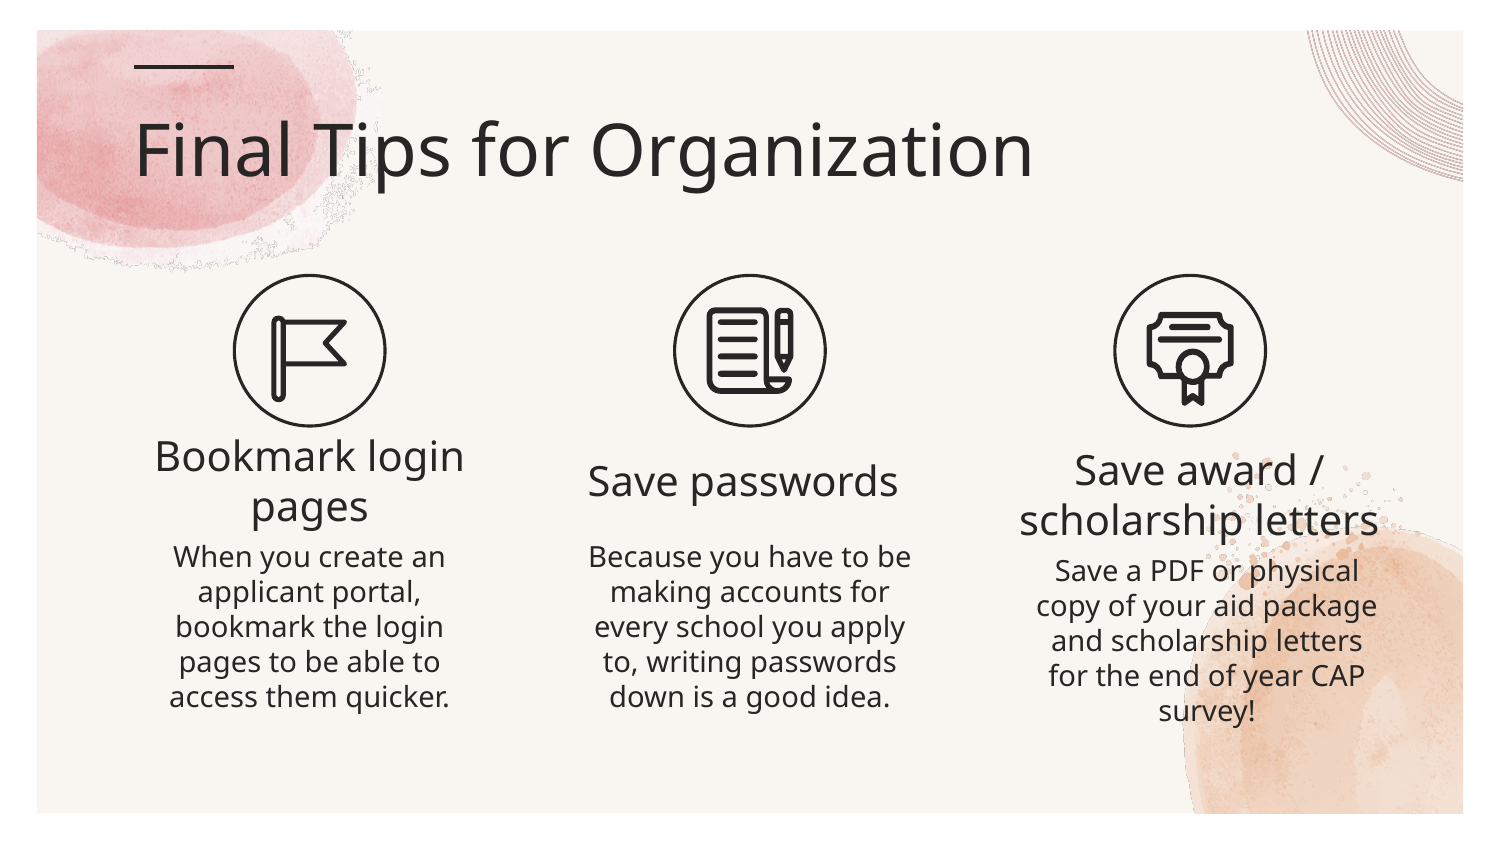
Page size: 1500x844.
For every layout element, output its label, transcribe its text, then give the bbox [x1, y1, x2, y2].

text_box [674, 275, 826, 427]
subtitle Save a PDF or physical copy of your aid package and scholarship letters for the end of year CAP survey! [1015, 537, 1399, 650]
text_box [706, 307, 794, 395]
subtitle When you create an applicant portal, bookmark the login pages to be able to access them quicker. [118, 523, 502, 636]
title Save award / scholarship letters [985, 450, 1414, 538]
title Save passwords [551, 436, 936, 524]
text_box [1146, 412, 1233, 427]
text_box [1114, 275, 1266, 411]
picture [1141, 423, 1464, 814]
subtitle Because you have to be making accounts for every school you apply to, writing passwords down is a good idea. [558, 523, 942, 636]
text_box [271, 315, 347, 403]
title Final Tips for Organization [118, 100, 1382, 195]
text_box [1146, 311, 1234, 407]
picture [1282, 30, 1464, 253]
title Bookmark login pages [118, 436, 502, 523]
picture [36, 30, 382, 283]
text_box [234, 275, 386, 427]
